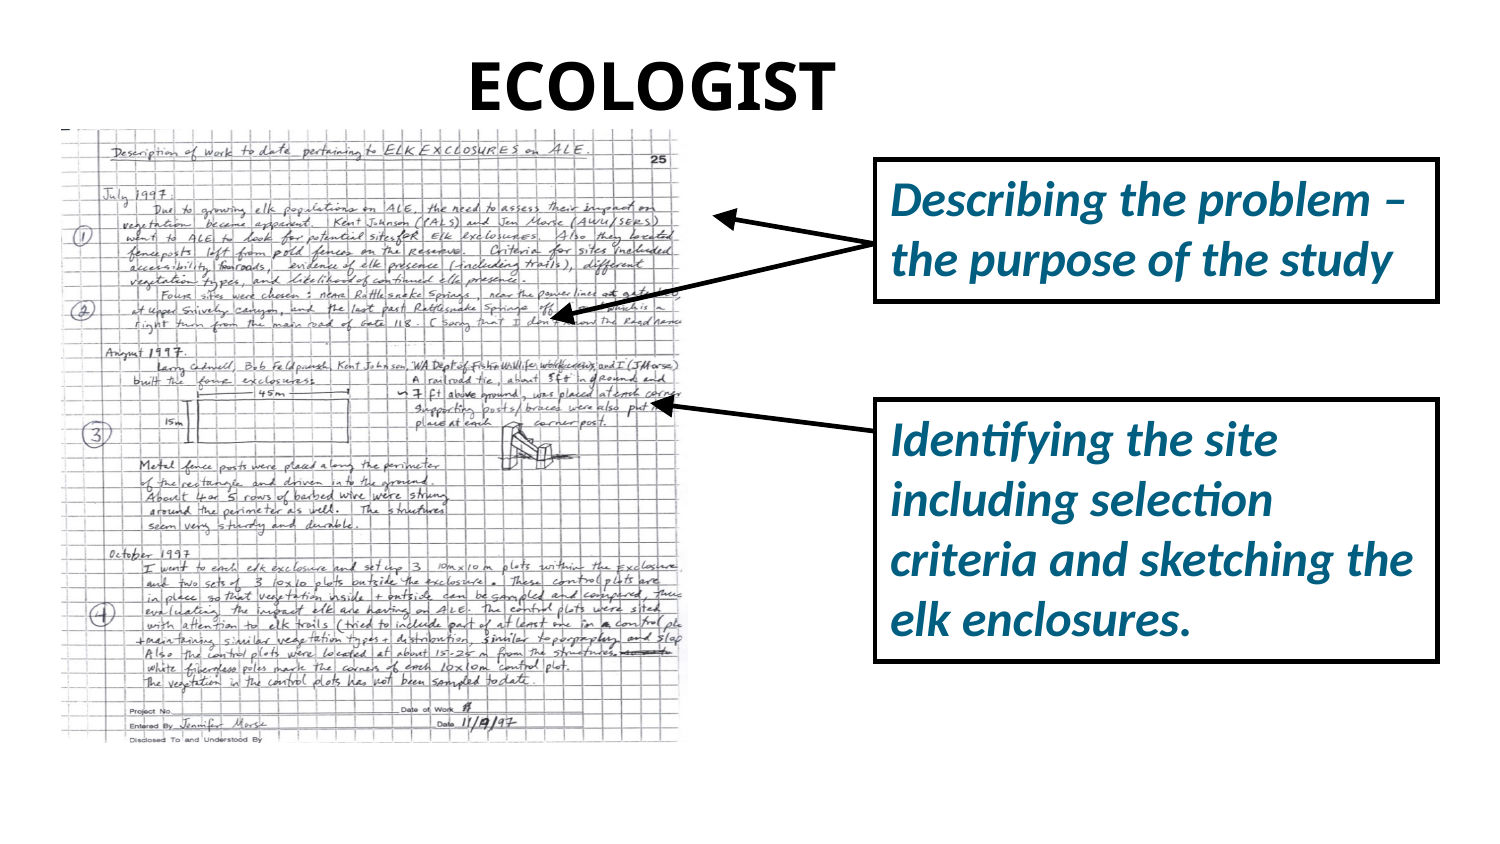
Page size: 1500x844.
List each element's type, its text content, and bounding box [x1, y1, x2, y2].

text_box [712, 215, 875, 243]
text_box Describing the problem – the purpose of the study [875, 159, 1438, 302]
text_box Identifying the site including selection criteria and sketching the elk enclosures. [875, 399, 1438, 662]
title ECOLOGIST [75, 43, 1200, 152]
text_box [649, 403, 875, 432]
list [61, 129, 688, 743]
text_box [549, 243, 875, 319]
